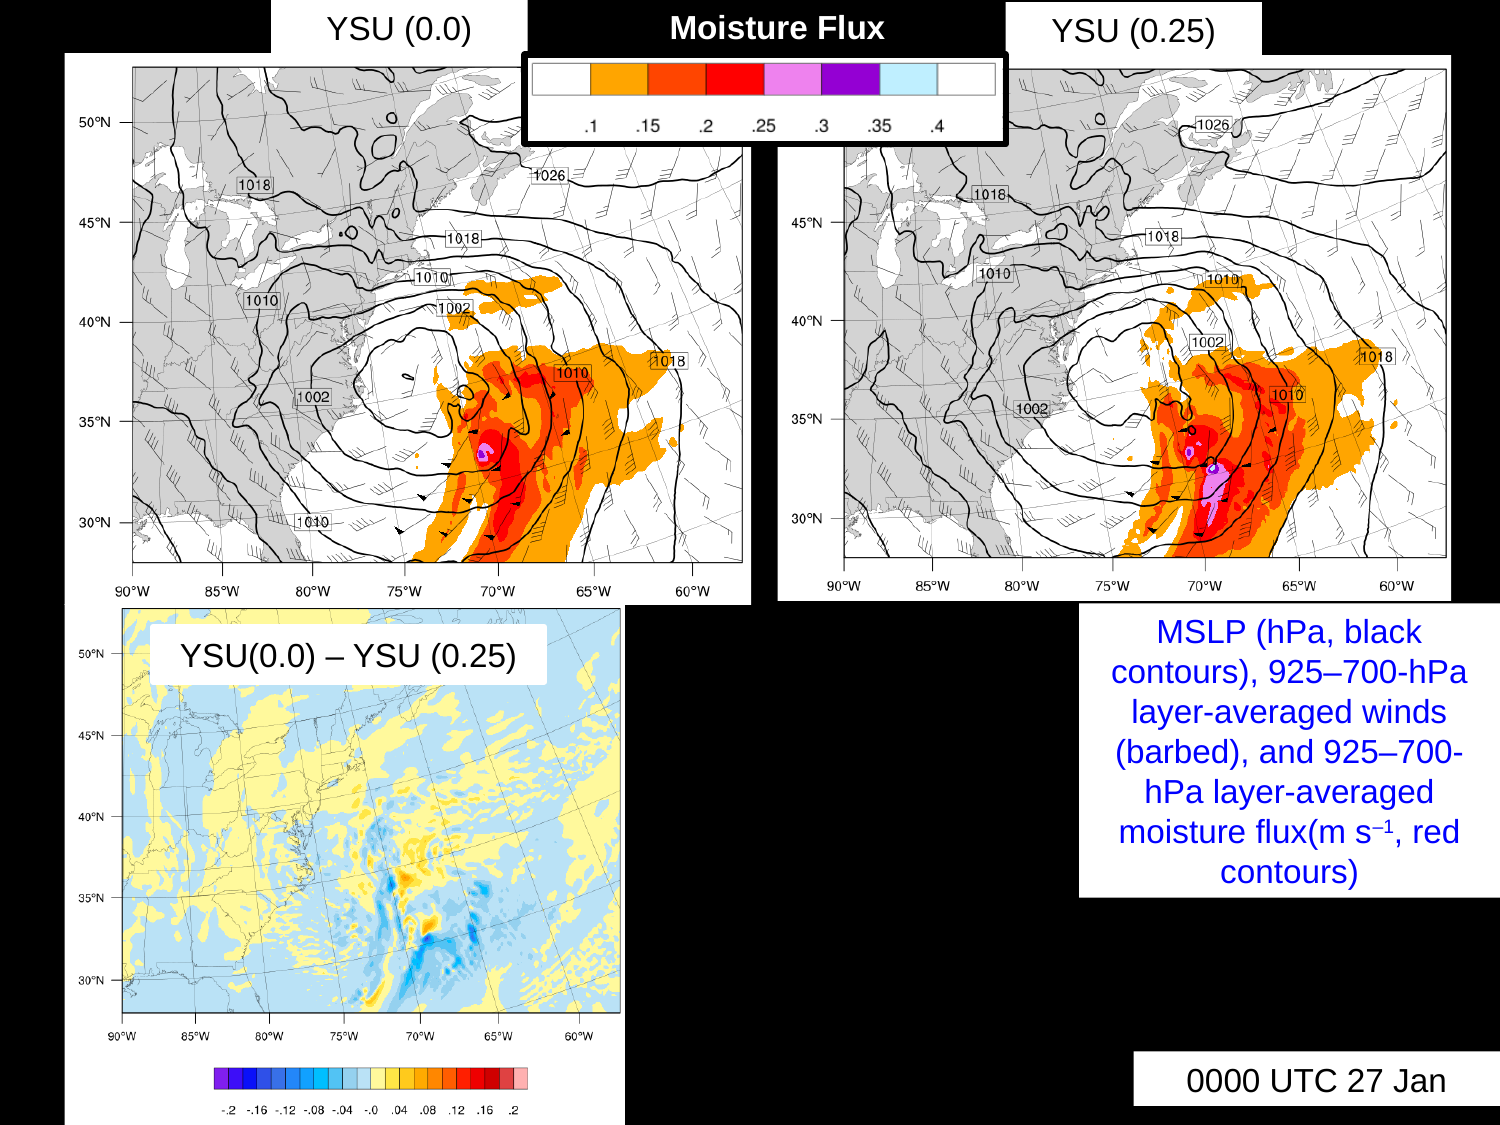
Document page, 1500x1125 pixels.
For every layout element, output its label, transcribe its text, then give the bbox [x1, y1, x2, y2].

text_box MSLP (hPa, black contours), 925–700-hPa layer-averaged winds (barbed), and 925–700-hPa layer-averaged moisture flux(m s–1, red contours) [1079, 603, 1500, 898]
text_box YSU (0.25) [1005, 2, 1262, 53]
picture [64, 53, 1452, 1125]
text_box YSU (0.0) [271, 0, 528, 51]
text_box 0000 UTC 27 Jan [1133, 1051, 1500, 1106]
text_box Moisture Flux [594, 0, 961, 54]
